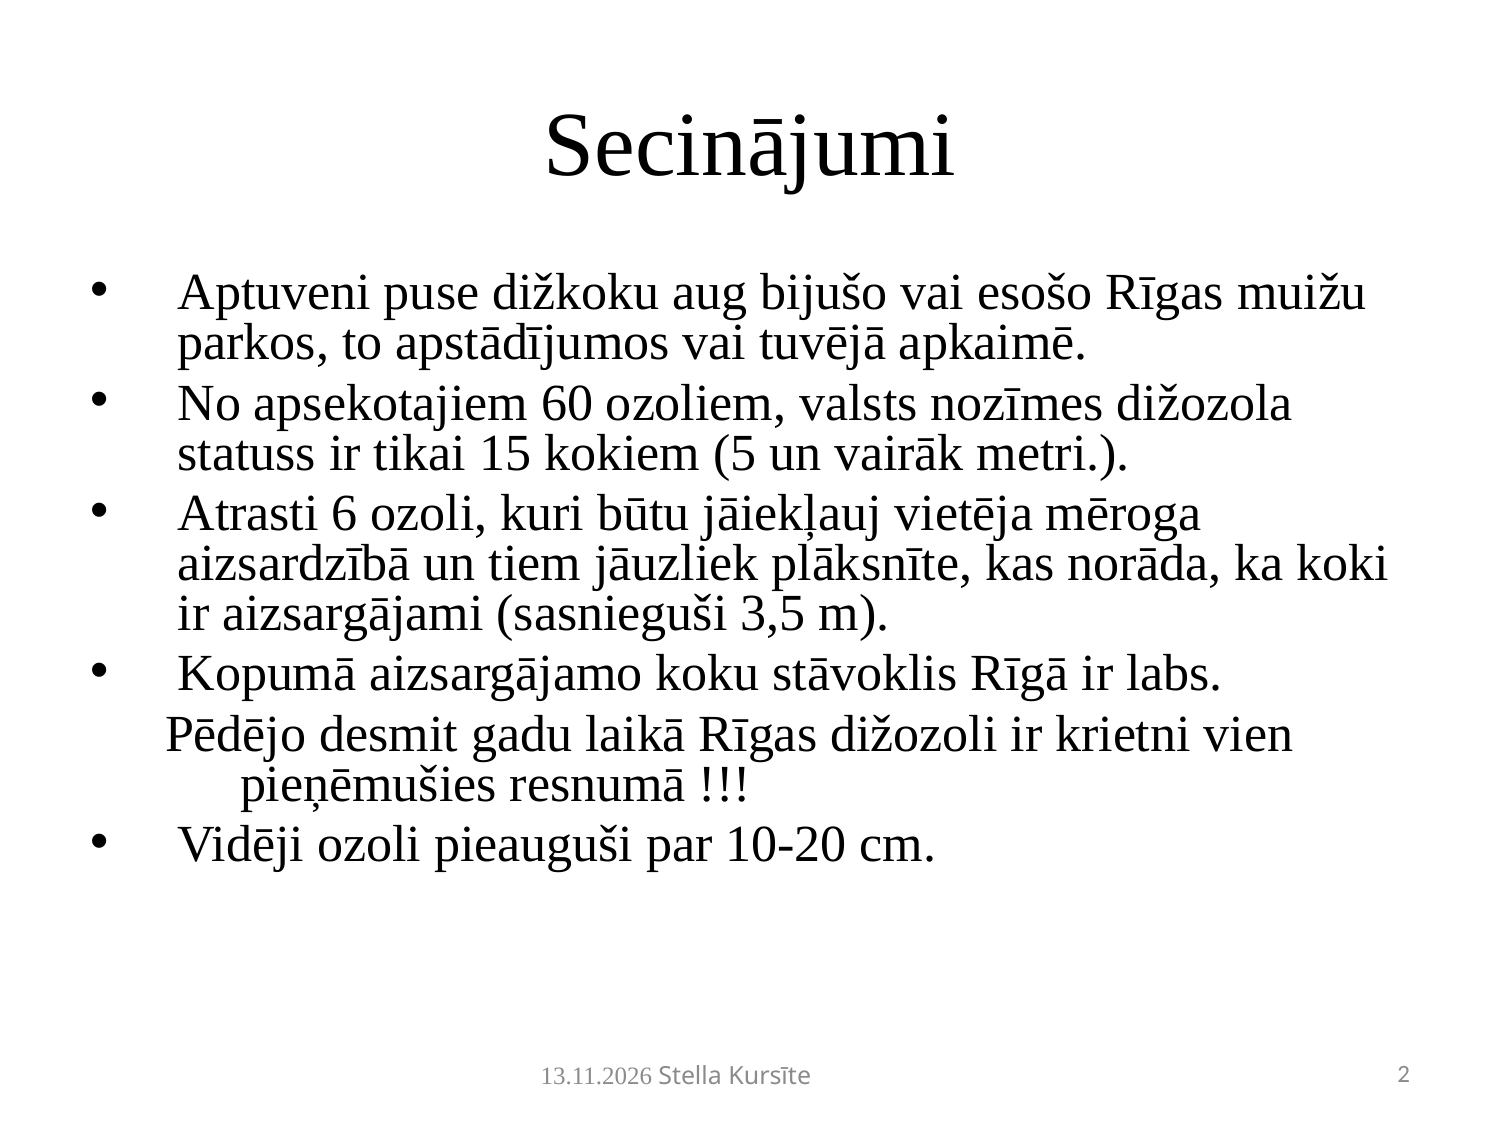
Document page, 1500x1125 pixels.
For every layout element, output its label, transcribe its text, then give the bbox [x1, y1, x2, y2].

slide_number 2 [1074, 1042, 1425, 1103]
title Secinājumi [75, 45, 1425, 233]
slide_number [525, 1046, 875, 1103]
list Aptuveni puse dižkoku aug bijušo vai esošo Rīgas muižu parkos, to apstādījumos vai tuvējā apkaimē. No apsekotajiem 60 ozoliem, valsts nozīmes dižozola statuss ir tikai 15 kokiem (5 un vairāk metri.). Atrasti 6 ozoli, kuri būtu jāiekļauj vietēja mēroga aizsardzībā un tiem jāuzliek plāksnīte, kas norāda, ka koki ir aizsargājami (sasnieguši 3,5 m). Kopumā aizsargājamo koku stāvoklis Rīgā ir labs. Pēdējo desmit gadu laikā Rīgas dižozoli ir krietni vien pieņēmušies resnumā !!! Vidēji ozoli pieauguši par 10-20 cm. [75, 262, 1425, 1005]
